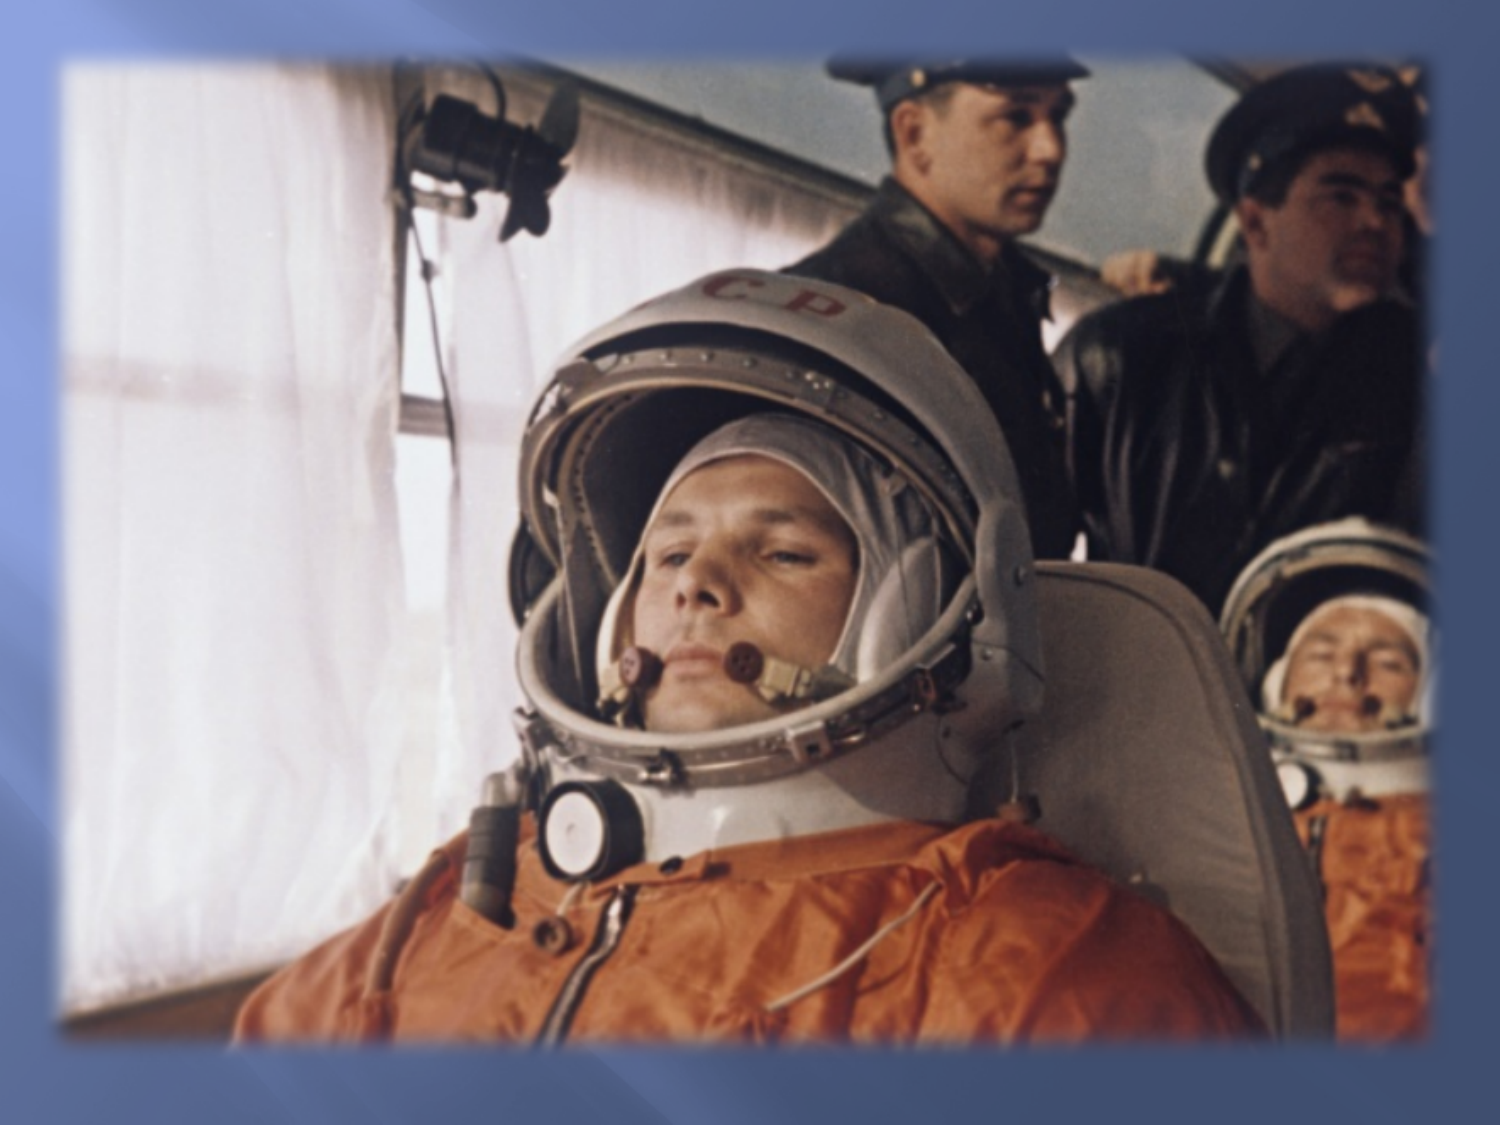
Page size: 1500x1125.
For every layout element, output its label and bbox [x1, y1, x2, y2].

picture [40, 42, 1449, 1063]
